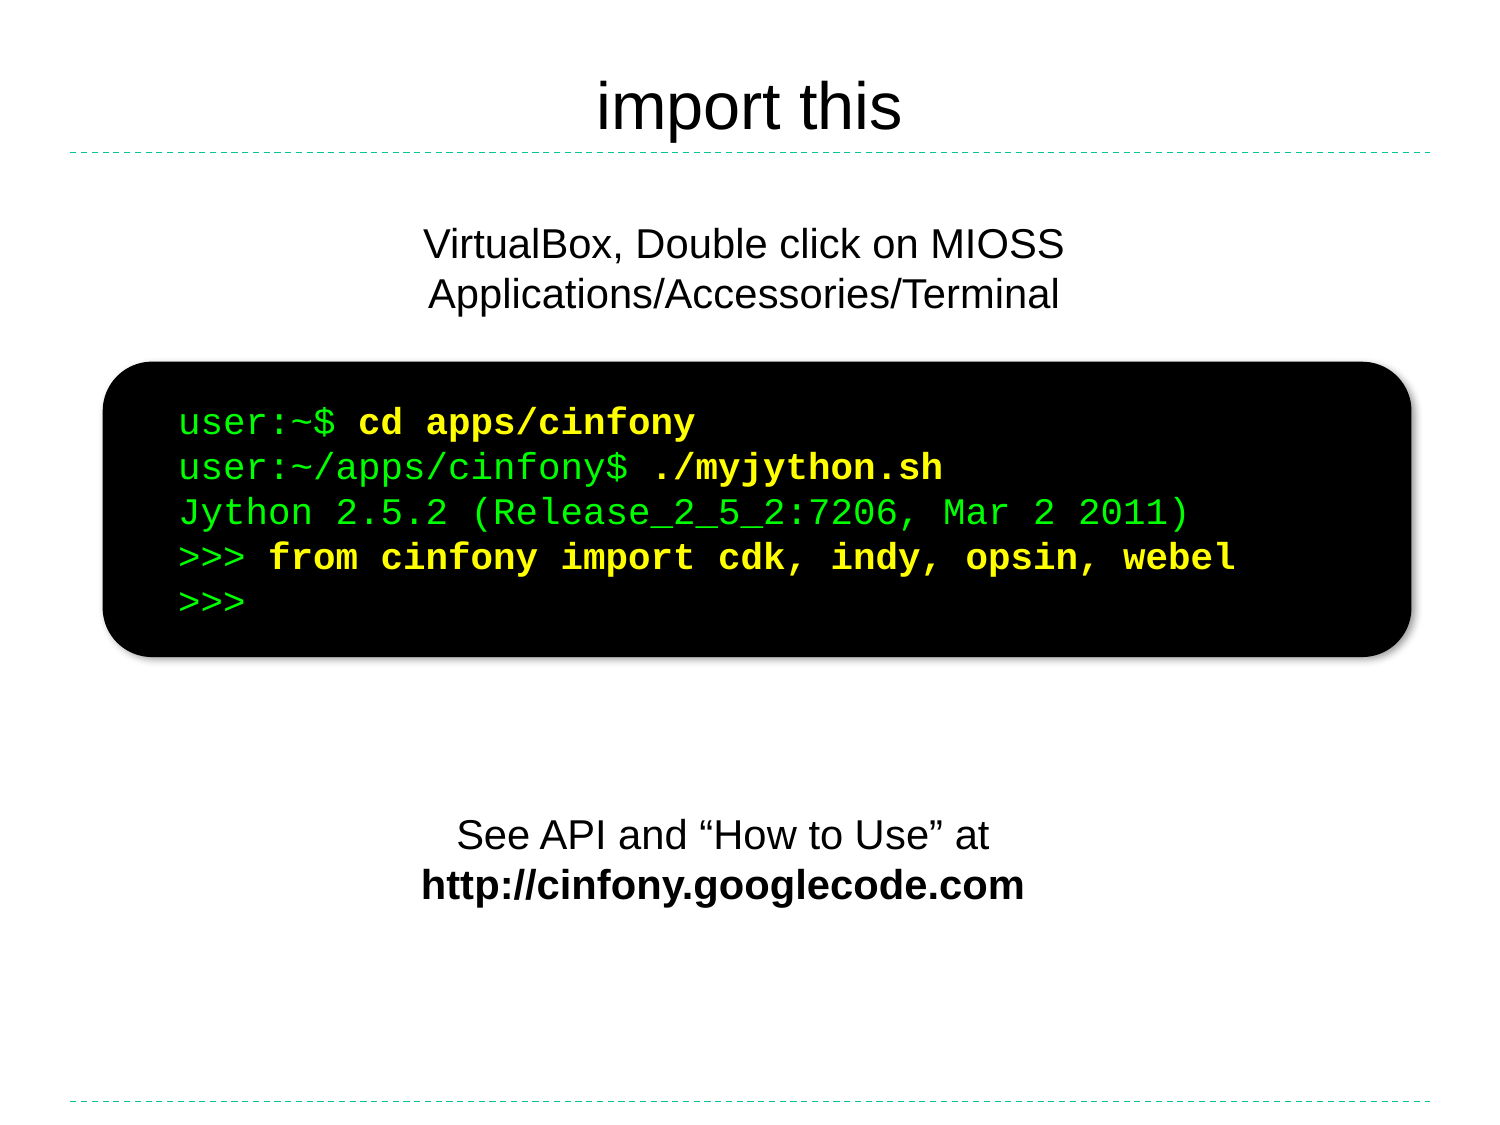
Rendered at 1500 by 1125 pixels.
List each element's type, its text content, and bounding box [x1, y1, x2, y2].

text_box See API and “How to Use” at http://cinfony.googlecode.com [400, 810, 1046, 905]
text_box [88, 361, 1412, 658]
text_box VirtualBox, Double click on MIOSS Applications/Accessories/Terminal [312, 219, 1176, 315]
title import this [112, 52, 1388, 153]
